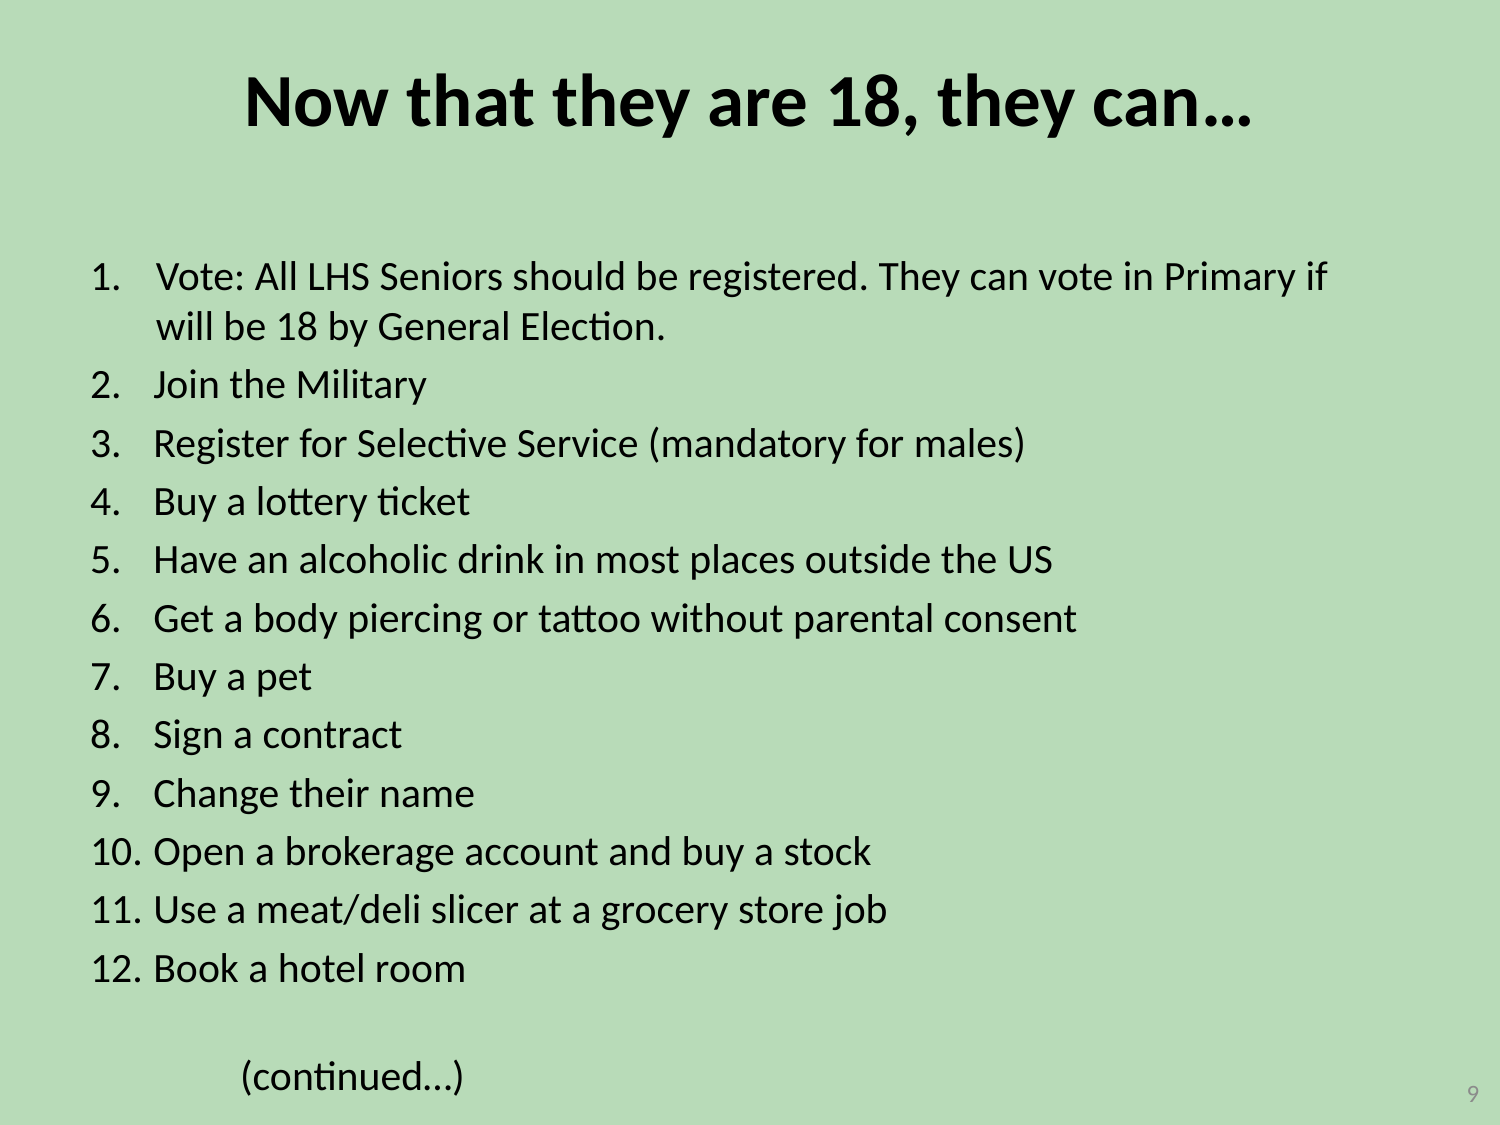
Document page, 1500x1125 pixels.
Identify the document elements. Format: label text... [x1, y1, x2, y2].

text_box Now that they are 18, they can… [74, 2, 1425, 190]
text_box Vote: All LHS Seniors should be registered. They can vote in Primary if will be 18 by General Election. Join the Military Register for Selective Service (mandatory for males) Buy a lottery ticket Have an alcoholic drink in most places outside the US Get a body piercing or tattoo without parental consent Buy a pet Sign a contract Change their name Open a brokerage account and buy a stock Use a meat/deli slicer at a grocery store job Book a hotel room (continued…) [74, 241, 1405, 884]
slide_number 9 [1144, 1062, 1495, 1123]
